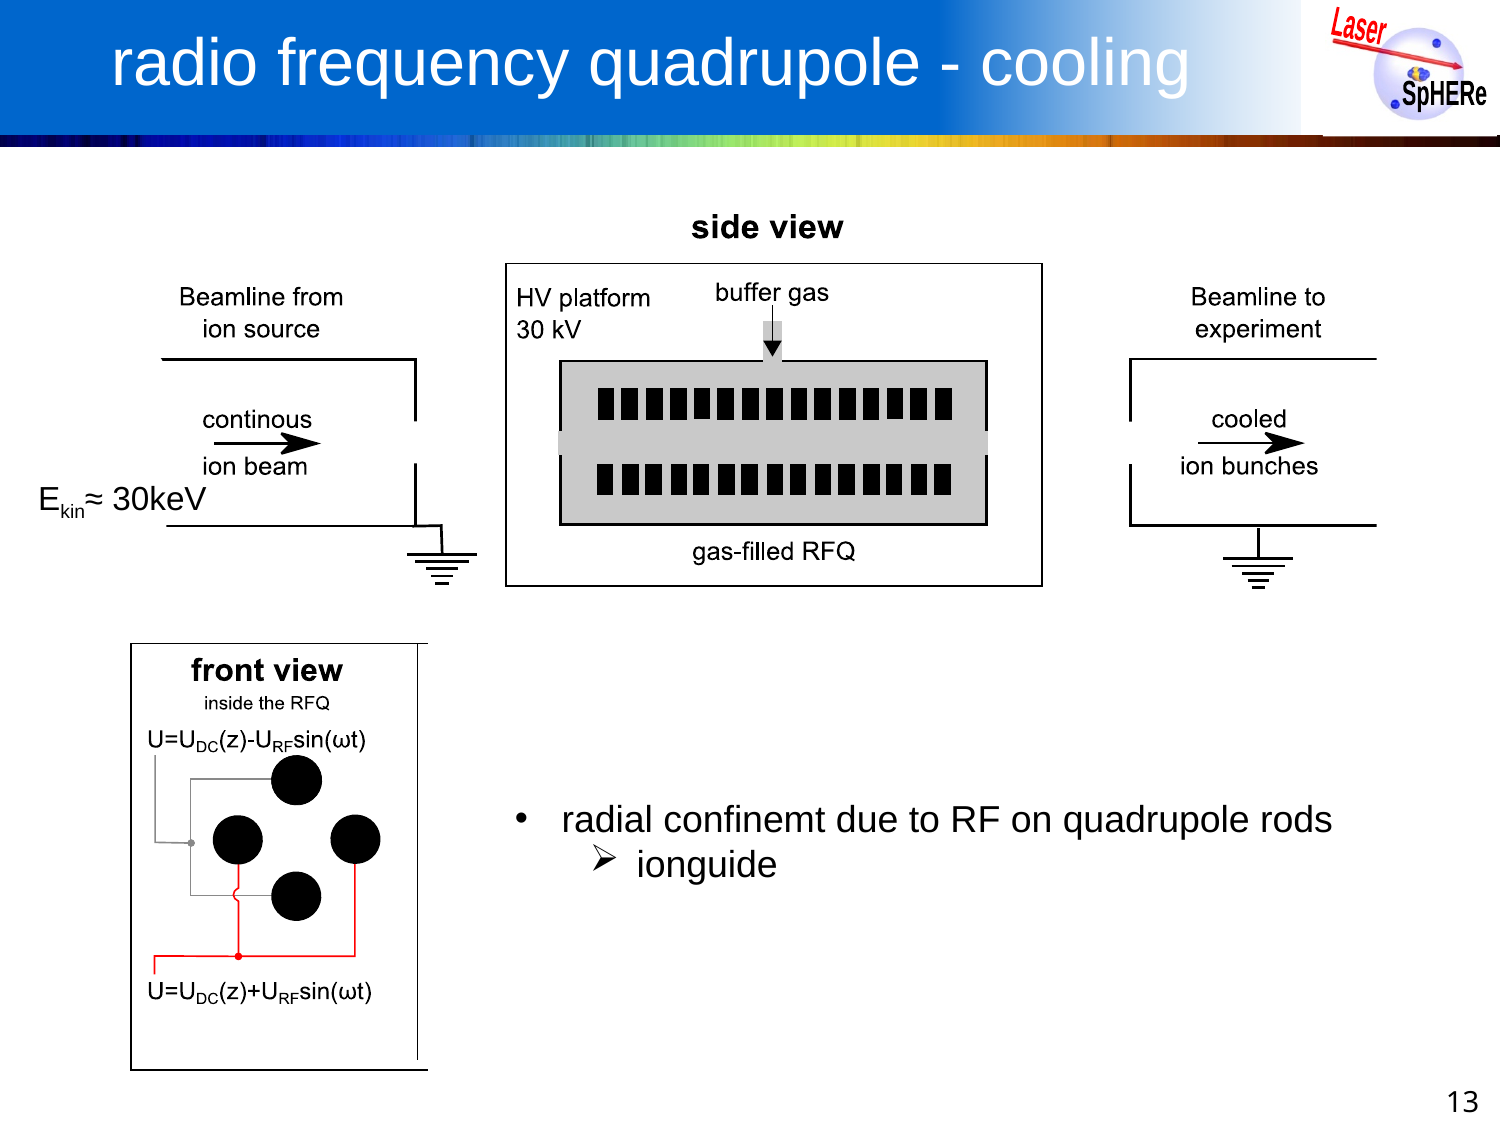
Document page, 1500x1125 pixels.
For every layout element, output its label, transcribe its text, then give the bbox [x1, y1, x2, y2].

slide_number 13 [1350, 1076, 1495, 1125]
title radio frequency quadrupole - cooling [2, 6, 1302, 112]
text_box Ekin≈ 30keV [23, 469, 87, 530]
picture [1325, 1, 1470, 122]
picture [0, 135, 1500, 147]
picture [92, 174, 1408, 1106]
